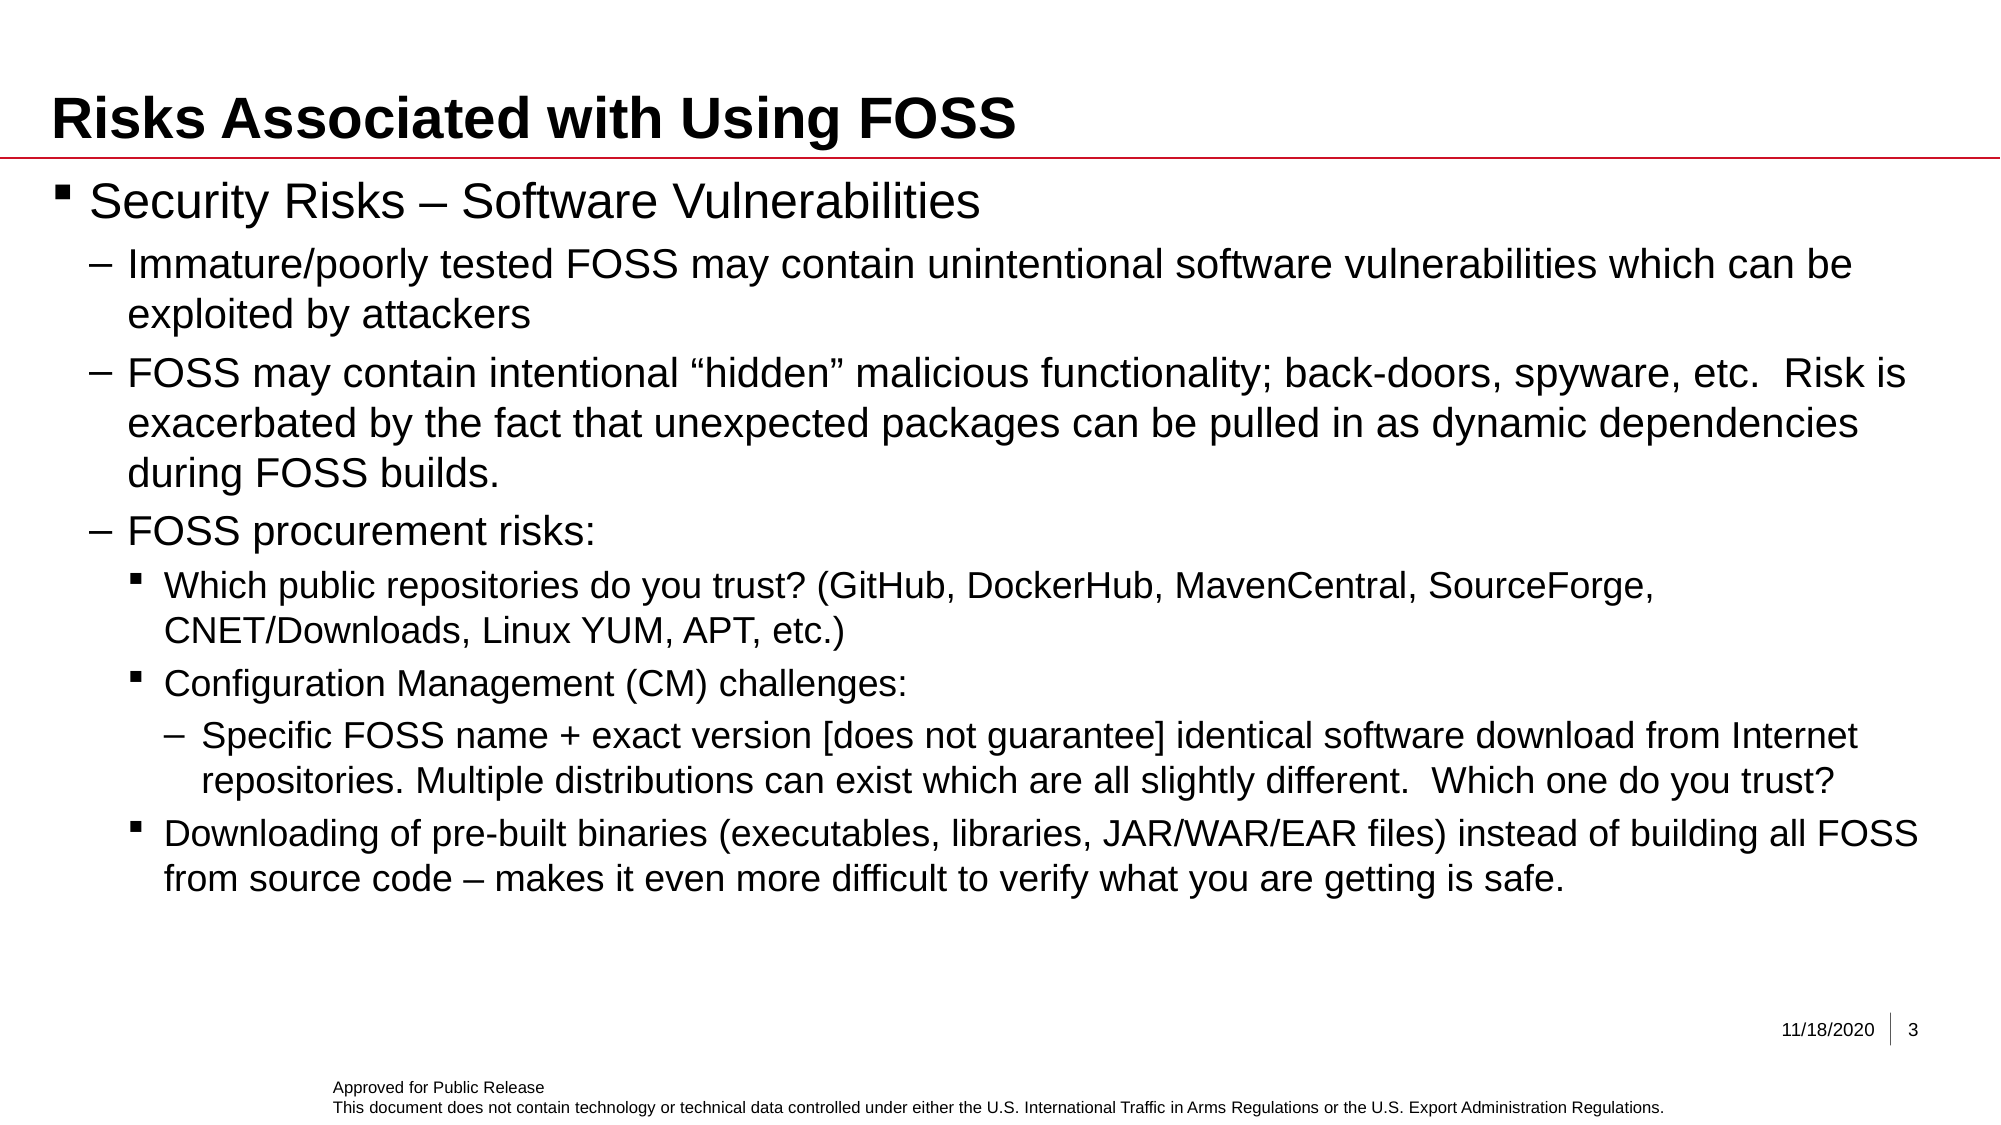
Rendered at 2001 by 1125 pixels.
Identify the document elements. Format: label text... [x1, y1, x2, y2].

title Risks Associated with Using FOSS [51, 42, 1567, 150]
slide_number 3 [1908, 1012, 1976, 1046]
text_box Approved for Public Release This document does not contain technology or technical data controlled under either the U.S. International Traffic in Arms Regulations or the U.S. Export Administration Regulations. [318, 1069, 1682, 1125]
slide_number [1408, 1012, 1875, 1046]
list Security Risks – Software Vulnerabilities Immature/poorly tested FOSS may contain unintentional software vulnerabilities which can be exploited by attackers FOSS may contain intentional “hidden” malicious functionality; back-doors, spyware, etc. Risk is exacerbated by the fact that unexpected packages can be pulled in as dynamic dependencies during FOSS builds. FOSS procurement risks: Which public repositories do you trust? (GitHub, DockerHub, MavenCentral, SourceForge, CNET/Downloads, Linux YUM, APT, etc.) Configuration Management (CM) challenges: Specific FOSS name + exact version [does not guarantee] identical software download from Internet repositories. Multiple distributions can exist which are all slightly different. Which one do you trust? Downloading of pre-built binaries (executables, libraries, JAR/WAR/EAR files) instead of building all FOSS from source code – makes it even more difficult to verify what you are getting is safe. [51, 168, 1933, 1011]
